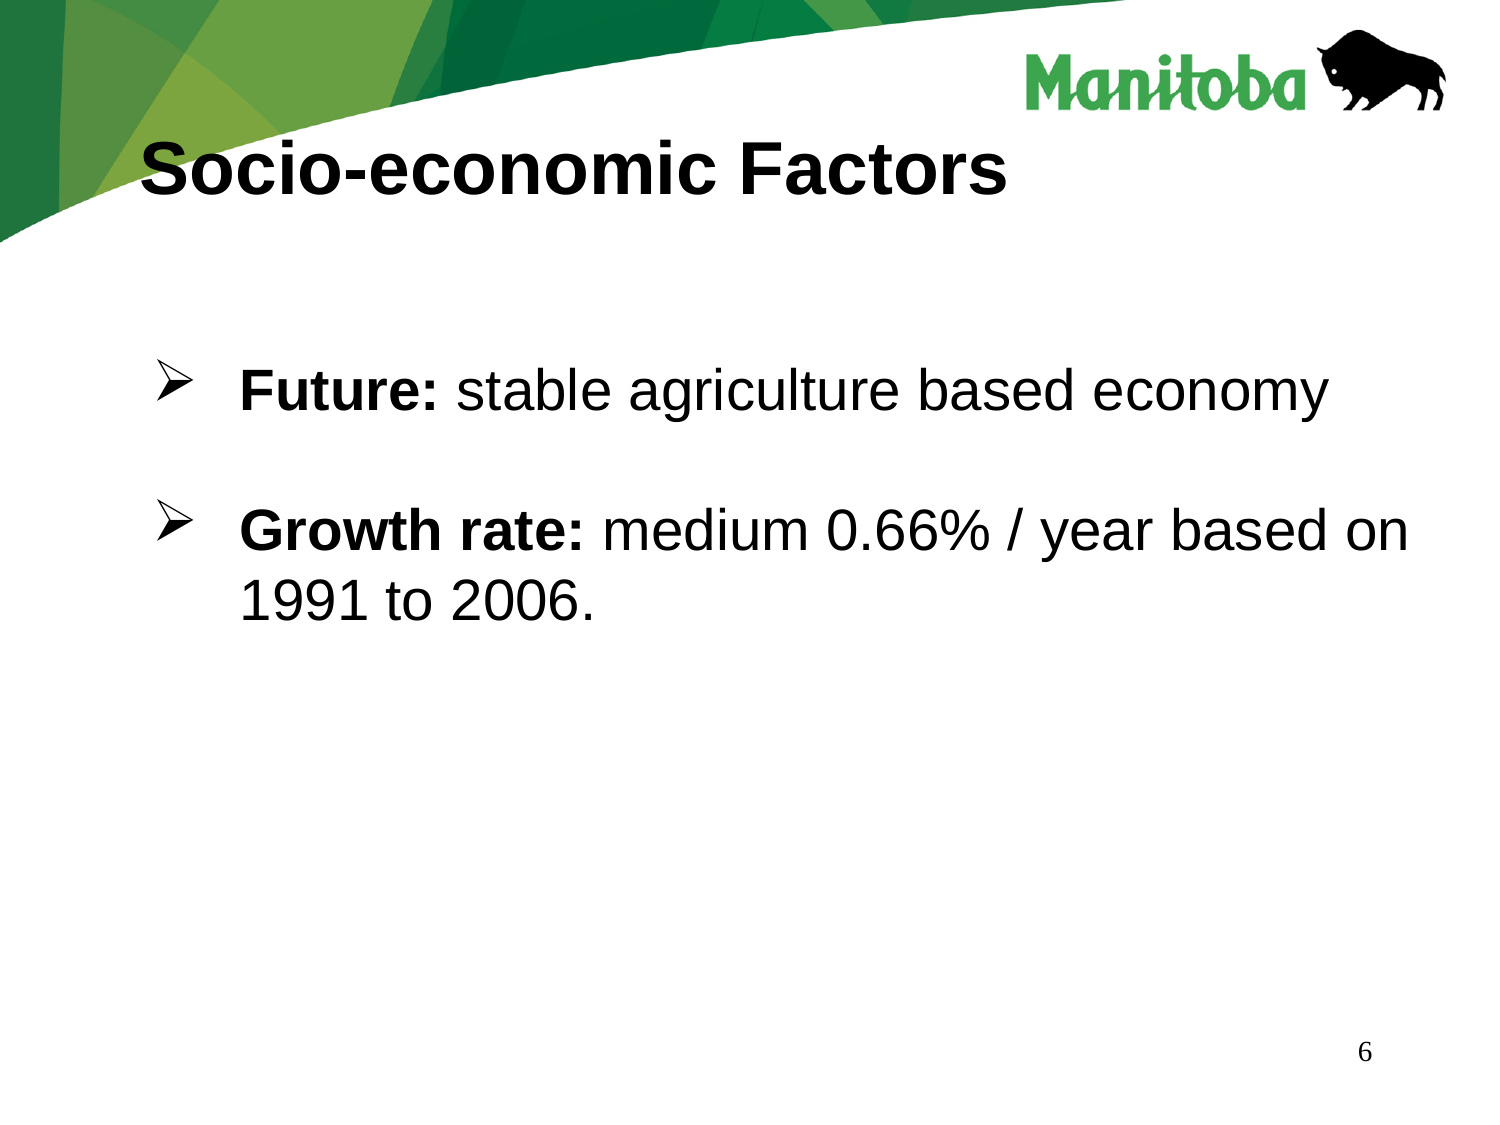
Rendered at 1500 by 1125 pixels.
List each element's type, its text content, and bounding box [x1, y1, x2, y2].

text_box Socio-economic Factors [124, 112, 1238, 218]
text_box 6 [1074, 1024, 1388, 1100]
picture [0, 0, 1500, 1125]
text_box Future: stable agriculture based economy Growth rate: medium 0.66% / year based on 1991 to 2006. [62, 274, 1475, 638]
